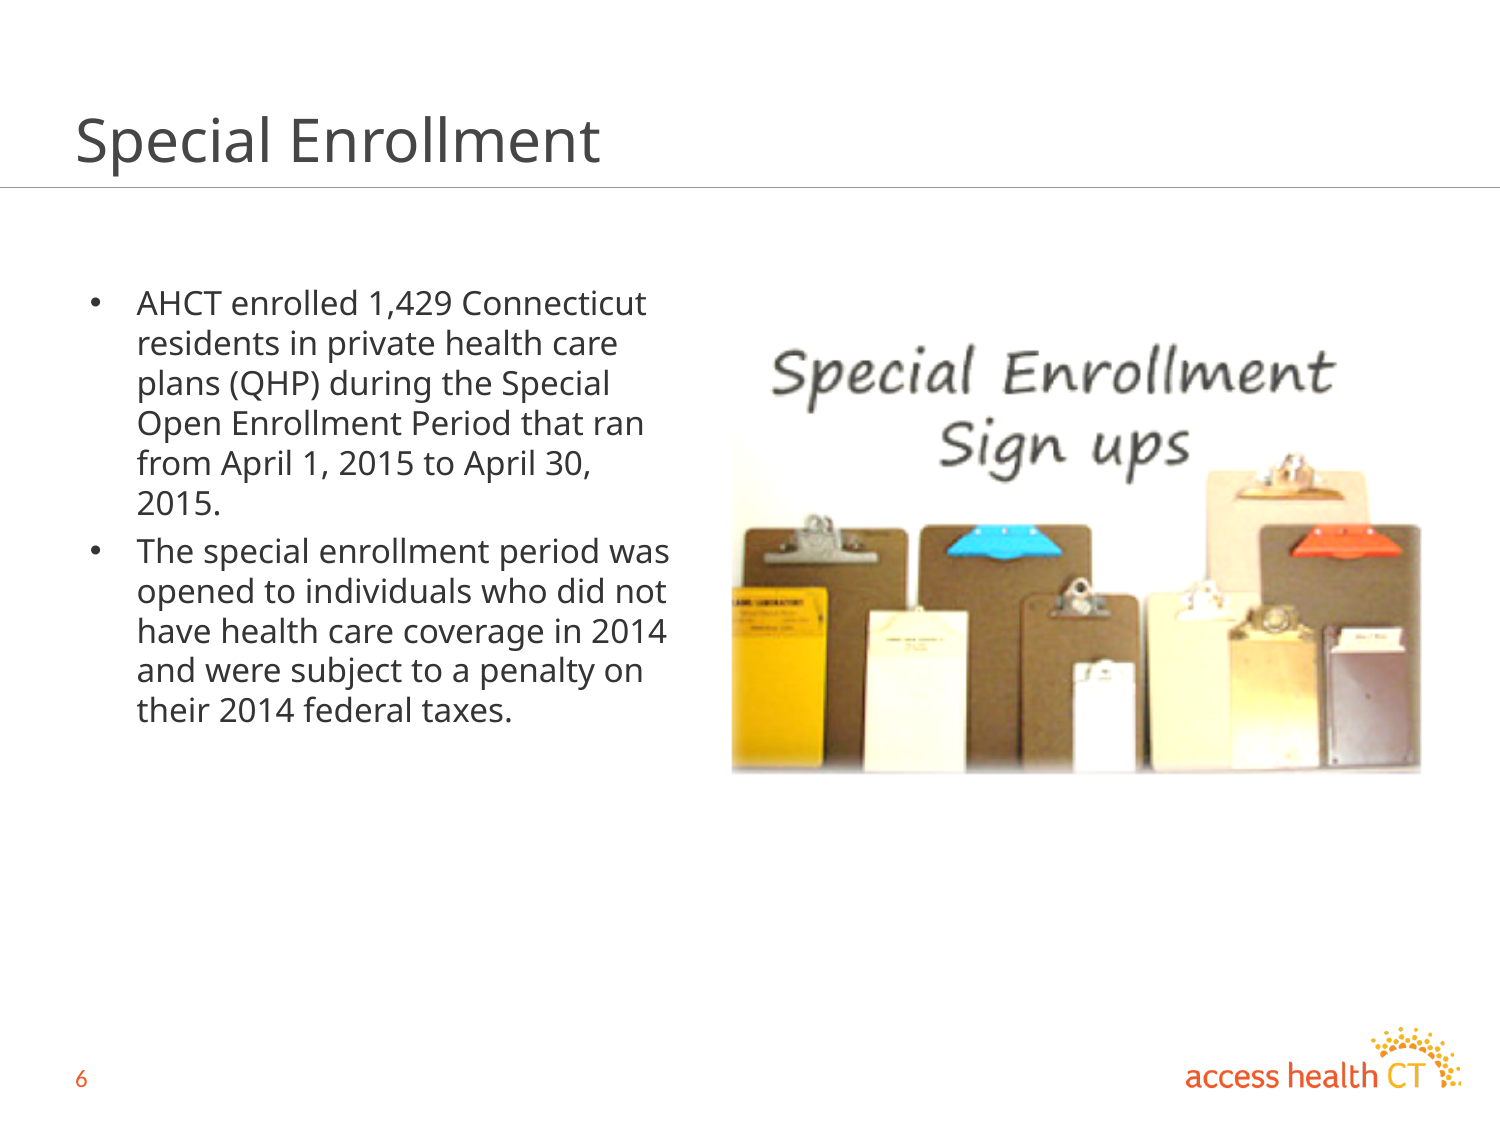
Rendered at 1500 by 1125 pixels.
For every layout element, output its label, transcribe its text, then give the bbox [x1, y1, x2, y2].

picture [712, 312, 1438, 784]
title Special Enrollment [75, 45, 1400, 175]
text_box AHCT enrolled 1,429 Connecticut residents in private health care plans (QHP) during the Special Open Enrollment Period that ran from April 1, 2015 to April 30, 2015. The special enrollment period was opened to individuals who did not have health care coverage in 2014 and were subject to a penalty on their 2014 federal taxes. [74, 275, 692, 737]
picture [1186, 1027, 1462, 1098]
